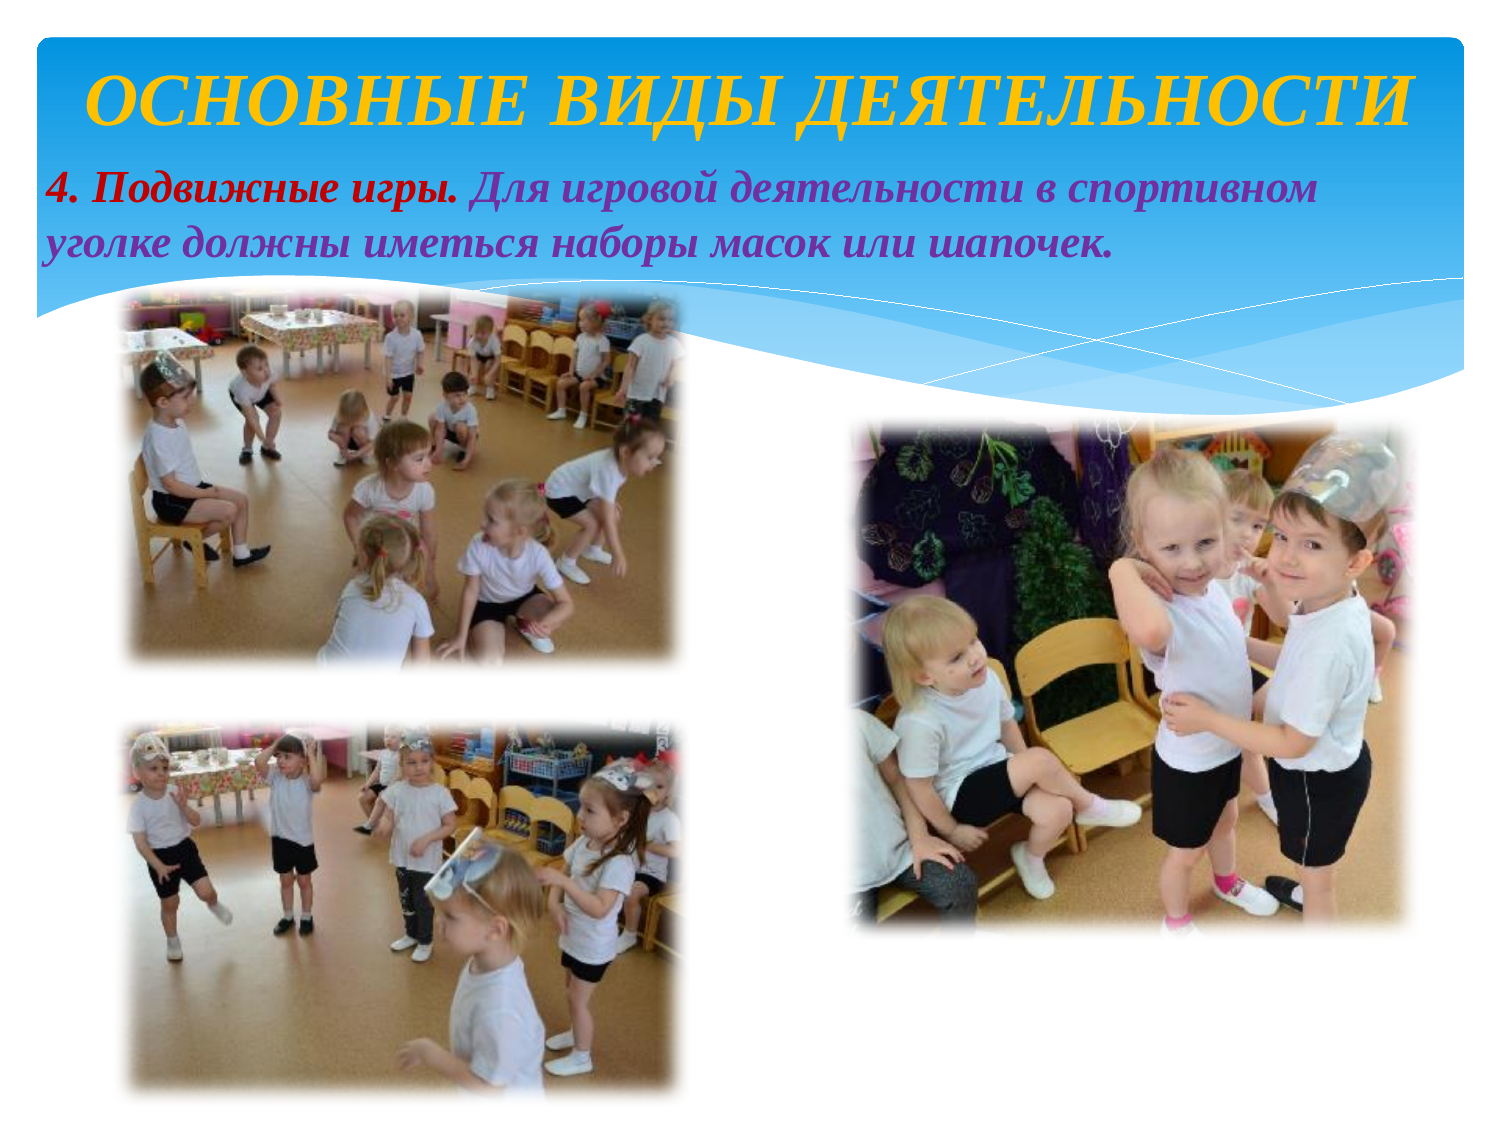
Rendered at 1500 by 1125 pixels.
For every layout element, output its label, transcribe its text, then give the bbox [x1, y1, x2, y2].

picture [840, 413, 1422, 942]
picture [111, 282, 691, 678]
picture [111, 715, 692, 1109]
title ОСНОВНЫЕ ВИДЫ ДЕЯТЕЛЬНОСТИ [41, 30, 1459, 161]
list 4. Подвижные игры. Для игровой деятельности в спортивном уголке должны иметься наборы масок или шапочек. [31, 149, 1451, 291]
